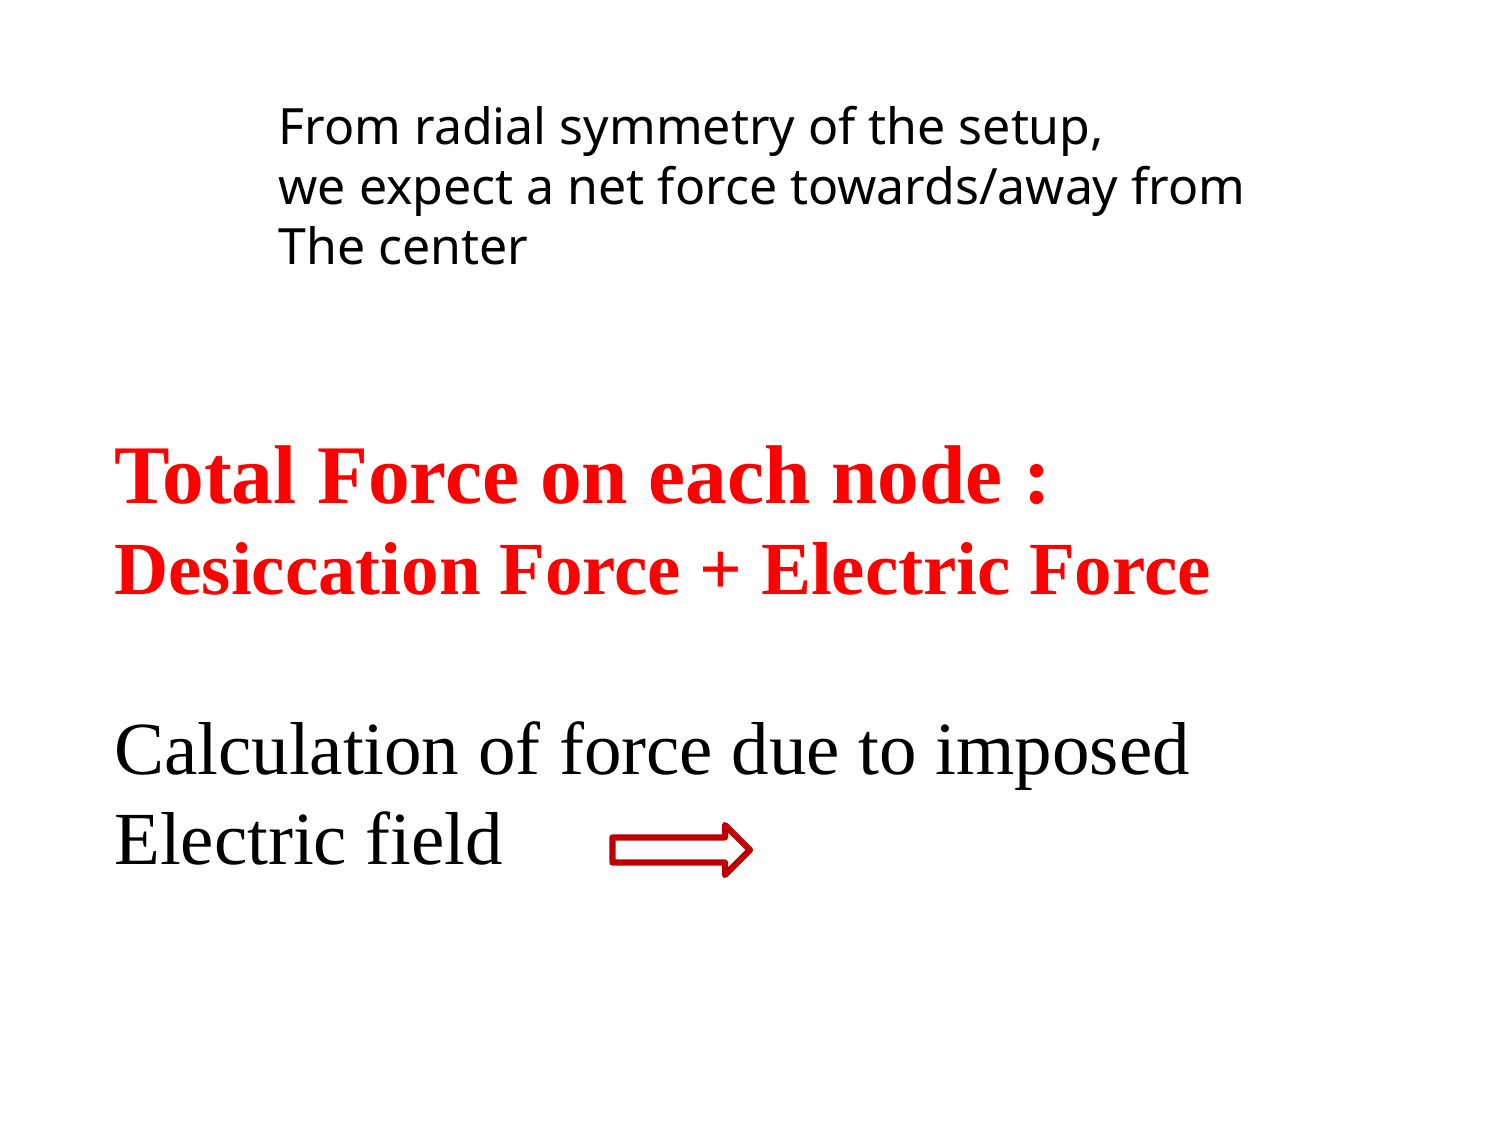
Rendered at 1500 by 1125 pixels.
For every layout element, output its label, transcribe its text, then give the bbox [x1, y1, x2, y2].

text_box [610, 823, 753, 877]
text_box Total Force on each node : Desiccation Force + Electric Force Calculation of force due to imposed Electric field [99, 412, 1500, 888]
text_box From radial symmetry of the setup, we expect a net force towards/away from The center [263, 87, 1261, 283]
